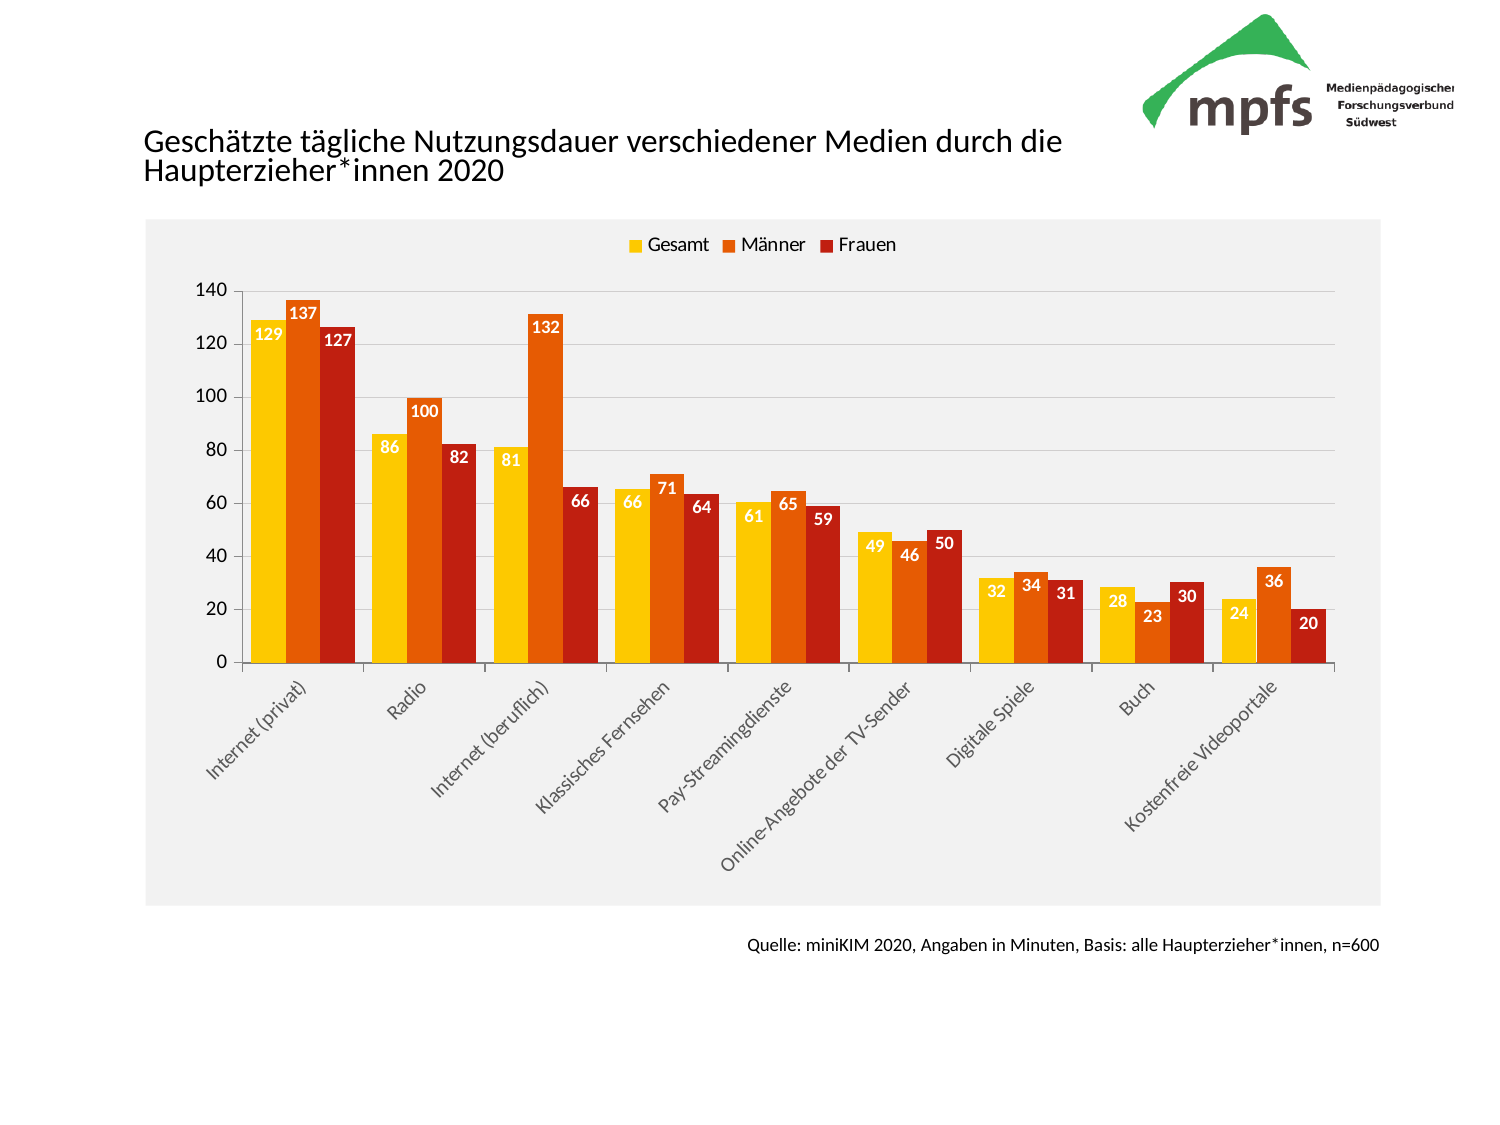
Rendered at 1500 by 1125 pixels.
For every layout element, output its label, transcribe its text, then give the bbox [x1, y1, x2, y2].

text_box Quelle: miniKIM 2020, Angaben in Minuten, Basis: alle Haupterzieher*innen, n=600 [314, 920, 1394, 968]
chart [145, 219, 1381, 906]
text_box Geschätzte tägliche Nutzungsdauer verschiedener Medien durch die Haupterzieher*innen 2020 [128, 120, 1209, 223]
